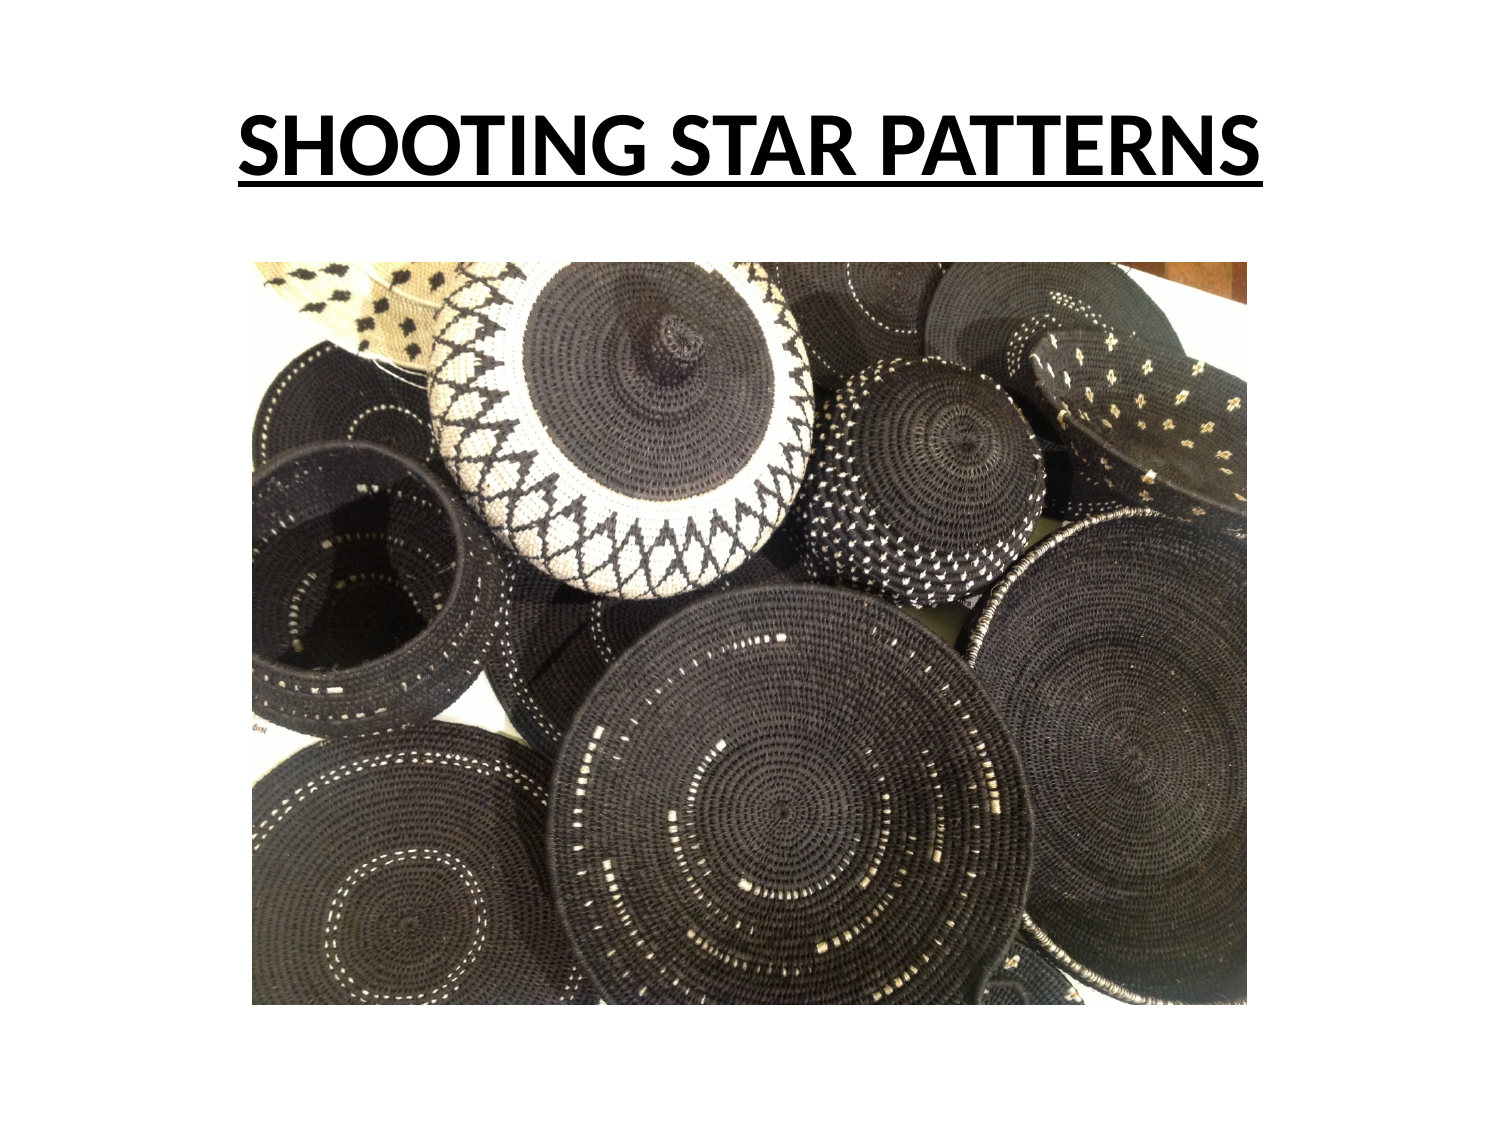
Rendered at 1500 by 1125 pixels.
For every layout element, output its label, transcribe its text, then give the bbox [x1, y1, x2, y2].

title SHOOTING STAR PATTERNS [75, 45, 1425, 233]
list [252, 262, 1248, 1006]
